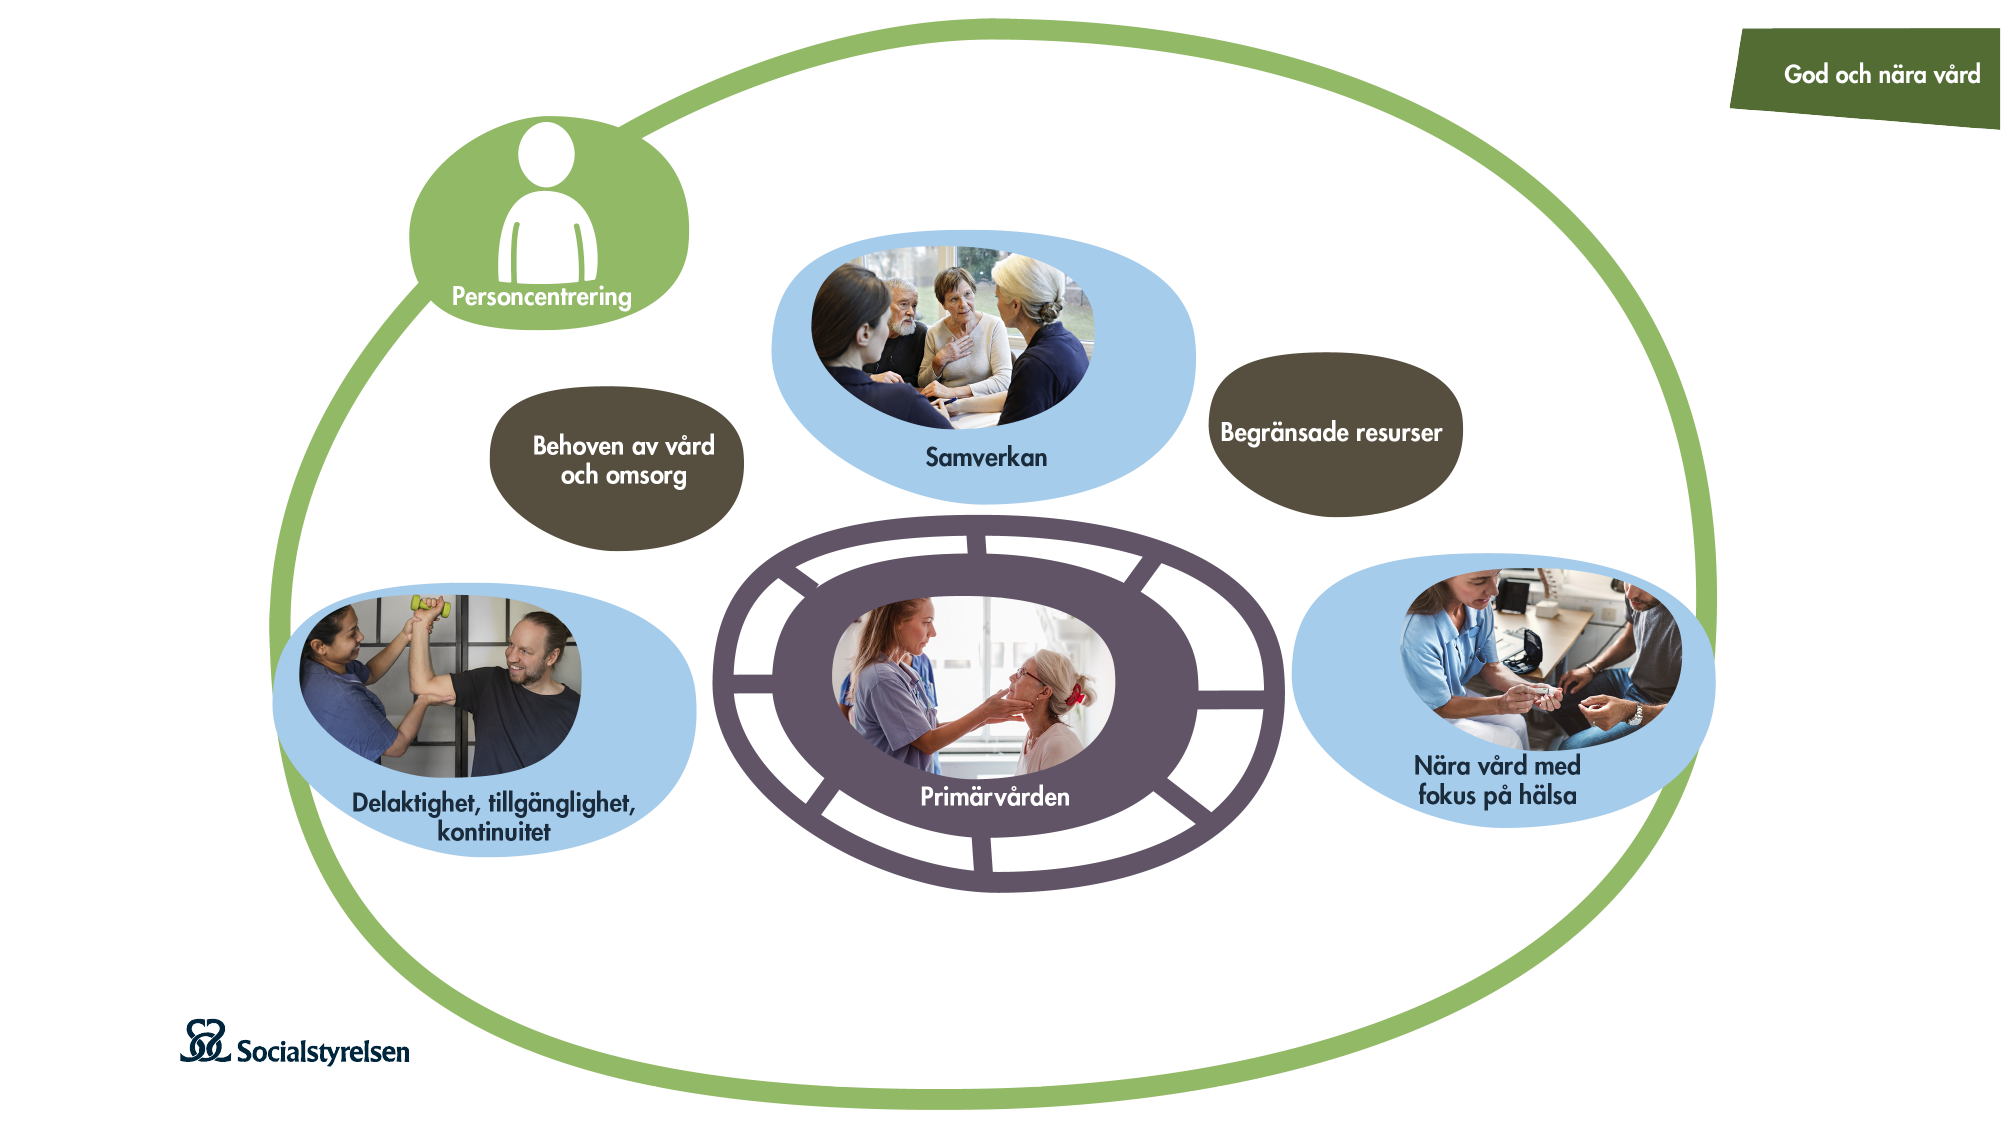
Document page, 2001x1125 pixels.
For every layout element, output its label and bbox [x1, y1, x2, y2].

picture [269, 0, 2001, 1111]
